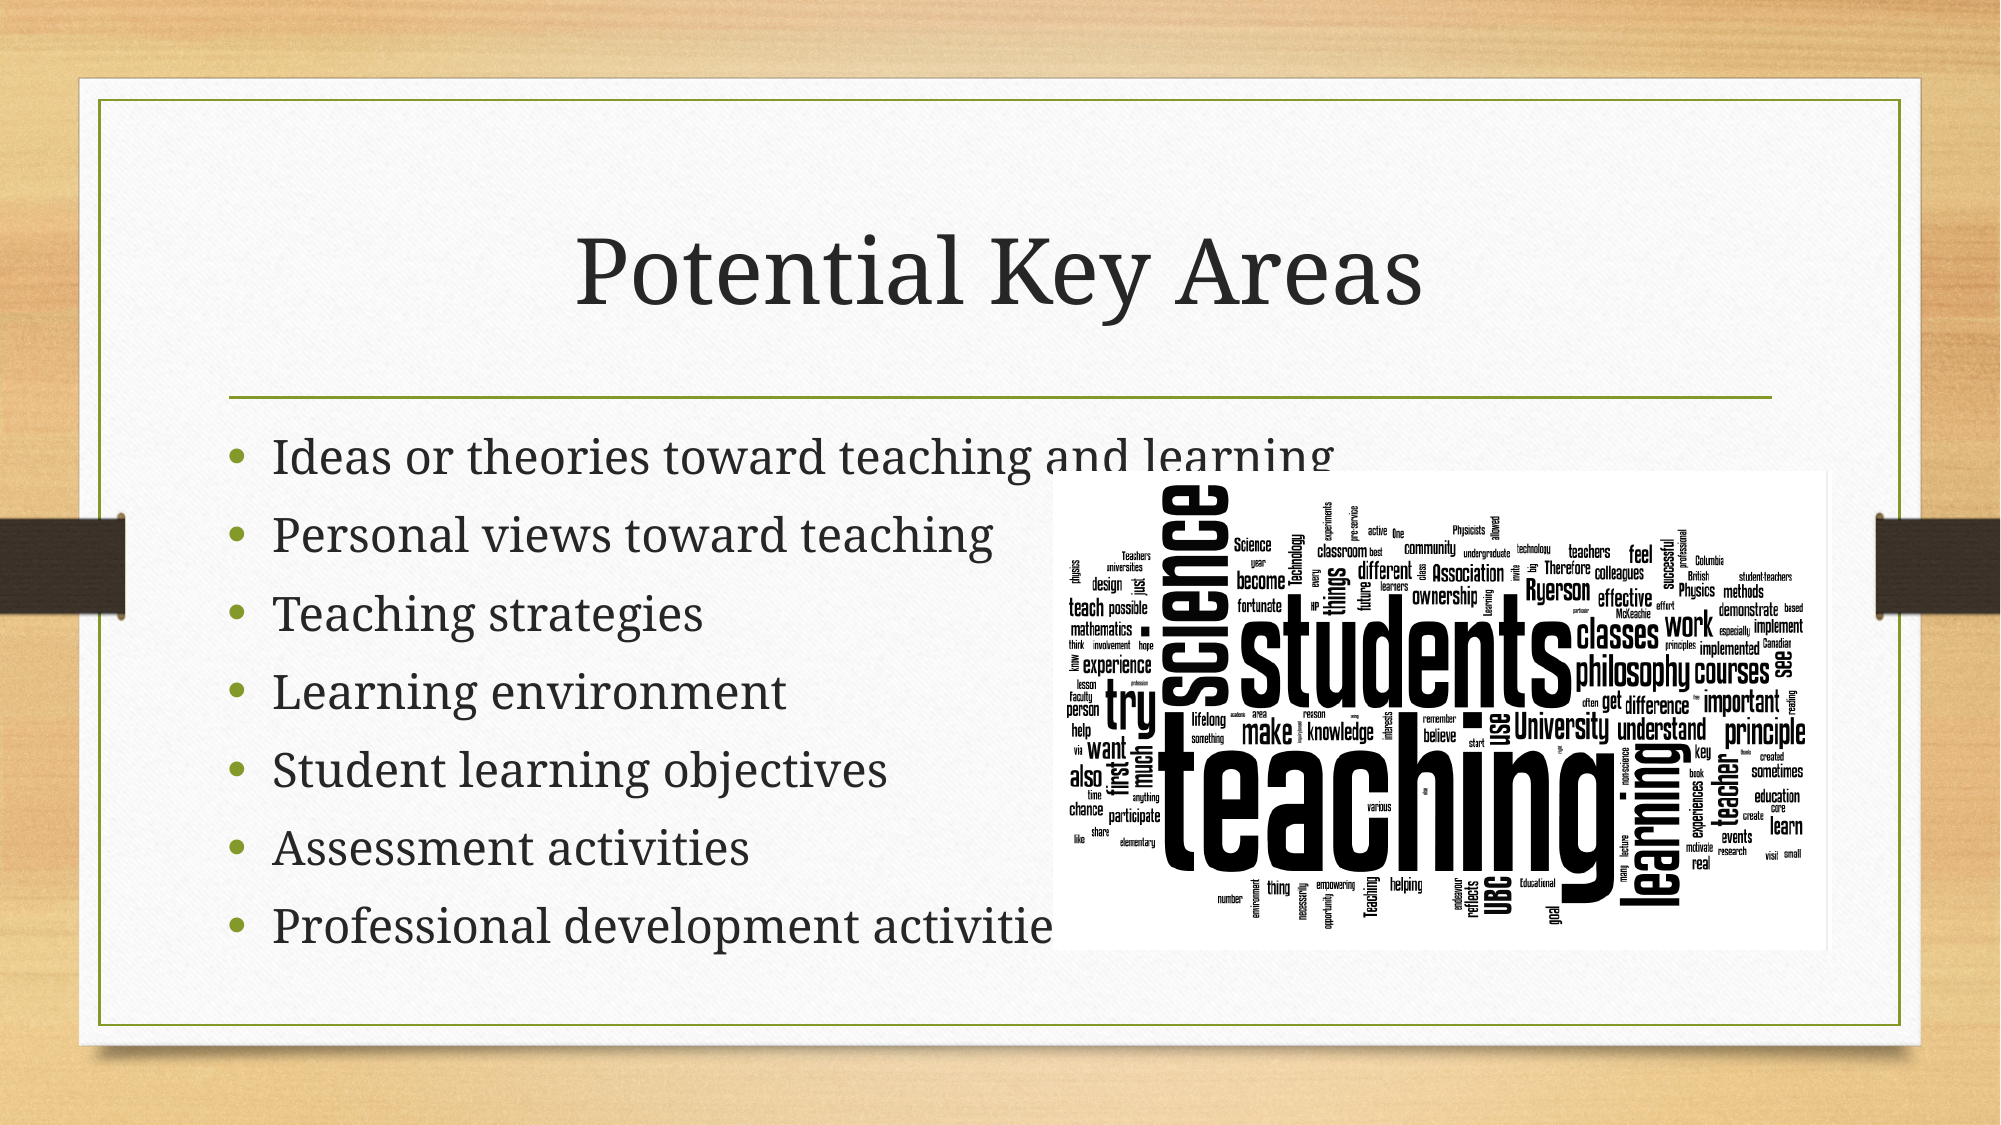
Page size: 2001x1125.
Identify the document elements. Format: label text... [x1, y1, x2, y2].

title Potential Key Areas [212, 161, 1788, 375]
picture [0, 0, 2001, 1125]
list Ideas or theories toward teaching and learning Personal views toward teaching Teaching strategies Learning environment Student learning objectives Assessment activities Professional development activities [212, 419, 1788, 964]
